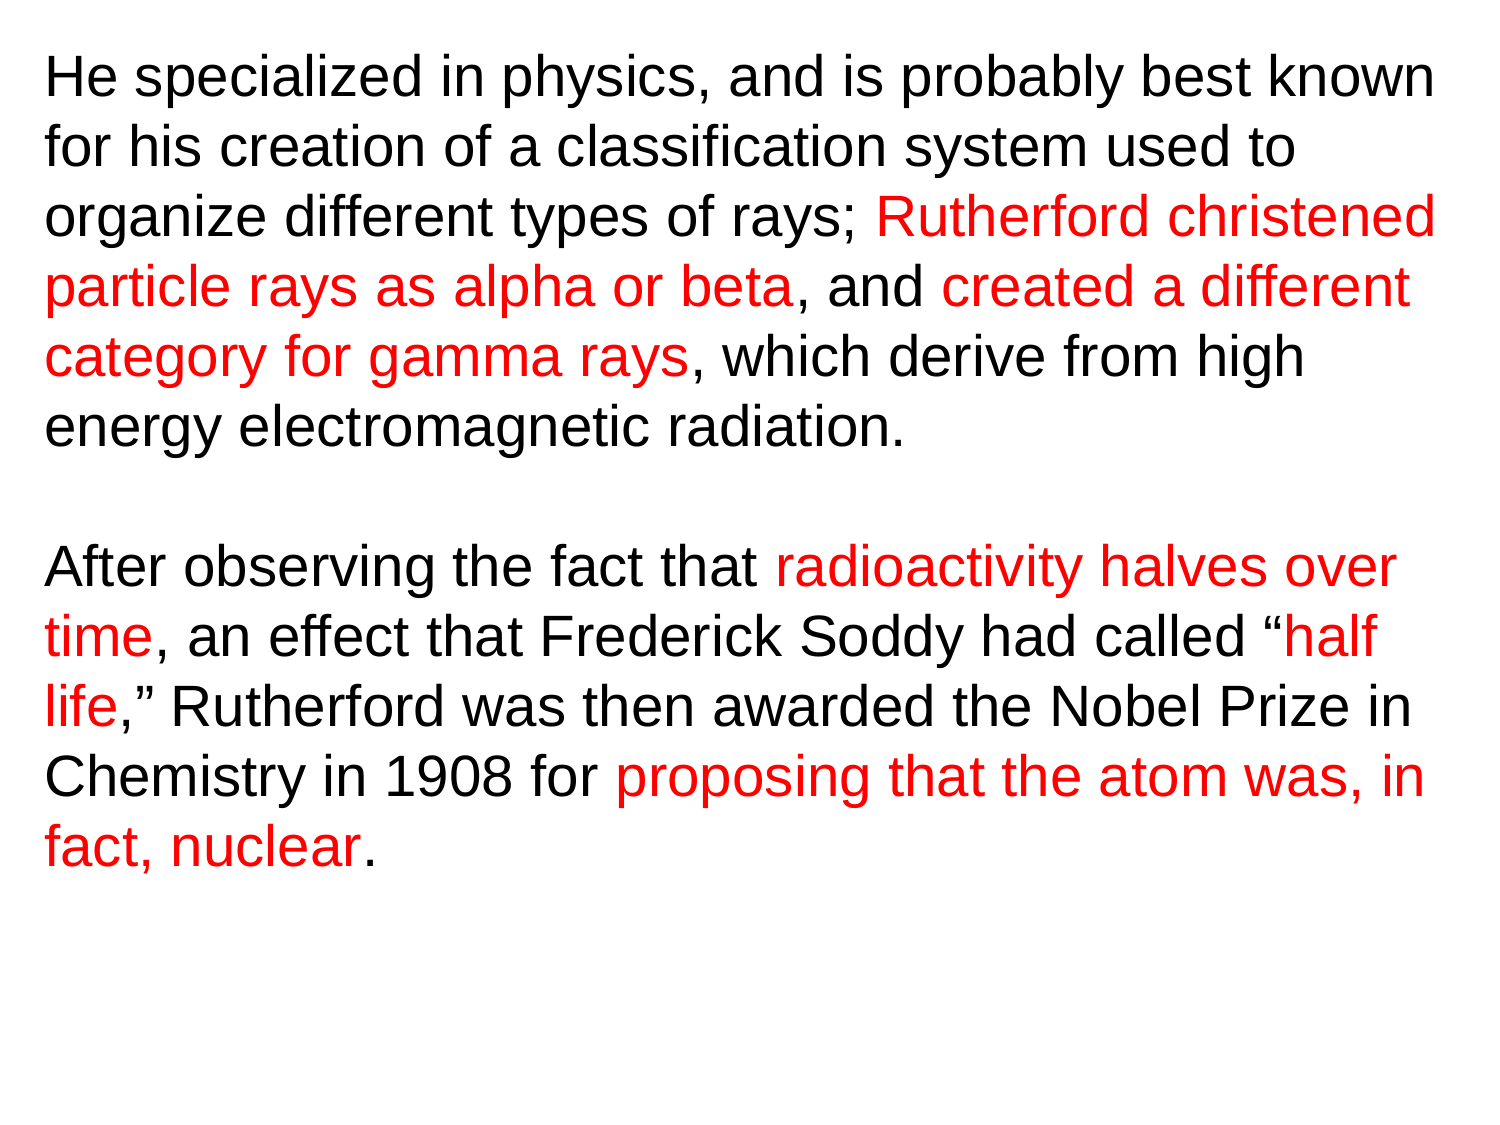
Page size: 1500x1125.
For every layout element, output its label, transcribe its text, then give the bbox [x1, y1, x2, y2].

text_box He specialized in physics, and is probably best known for his creation of a classification system used to organize different types of rays; Rutherford christened particle rays as alpha or beta, and created a different category for gamma rays, which derive from high energy electromagnetic radiation. After observing the fact that radioactivity halves over time, an effect that Frederick Soddy had called “half life,” Rutherford was then awarded the Nobel Prize in Chemistry in 1908 for proposing that the atom was, in fact, nuclear. [29, 30, 1471, 886]
